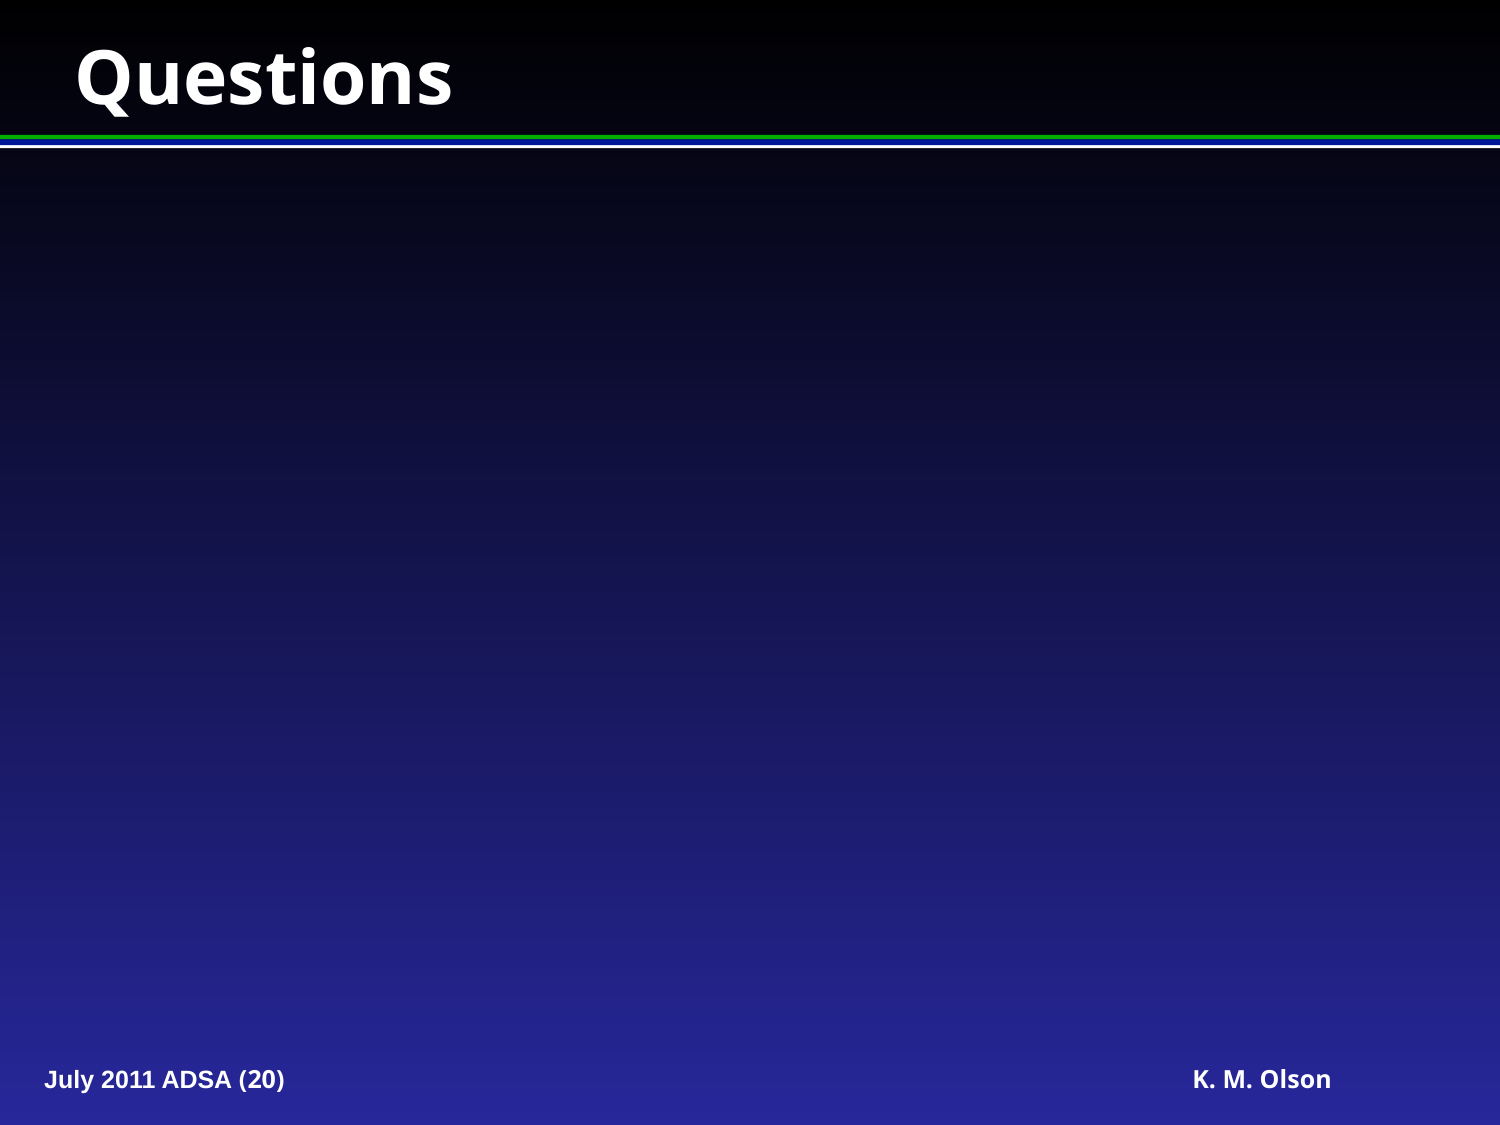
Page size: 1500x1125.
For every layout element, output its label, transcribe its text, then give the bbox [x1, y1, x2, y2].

title Questions [74, 29, 1425, 121]
